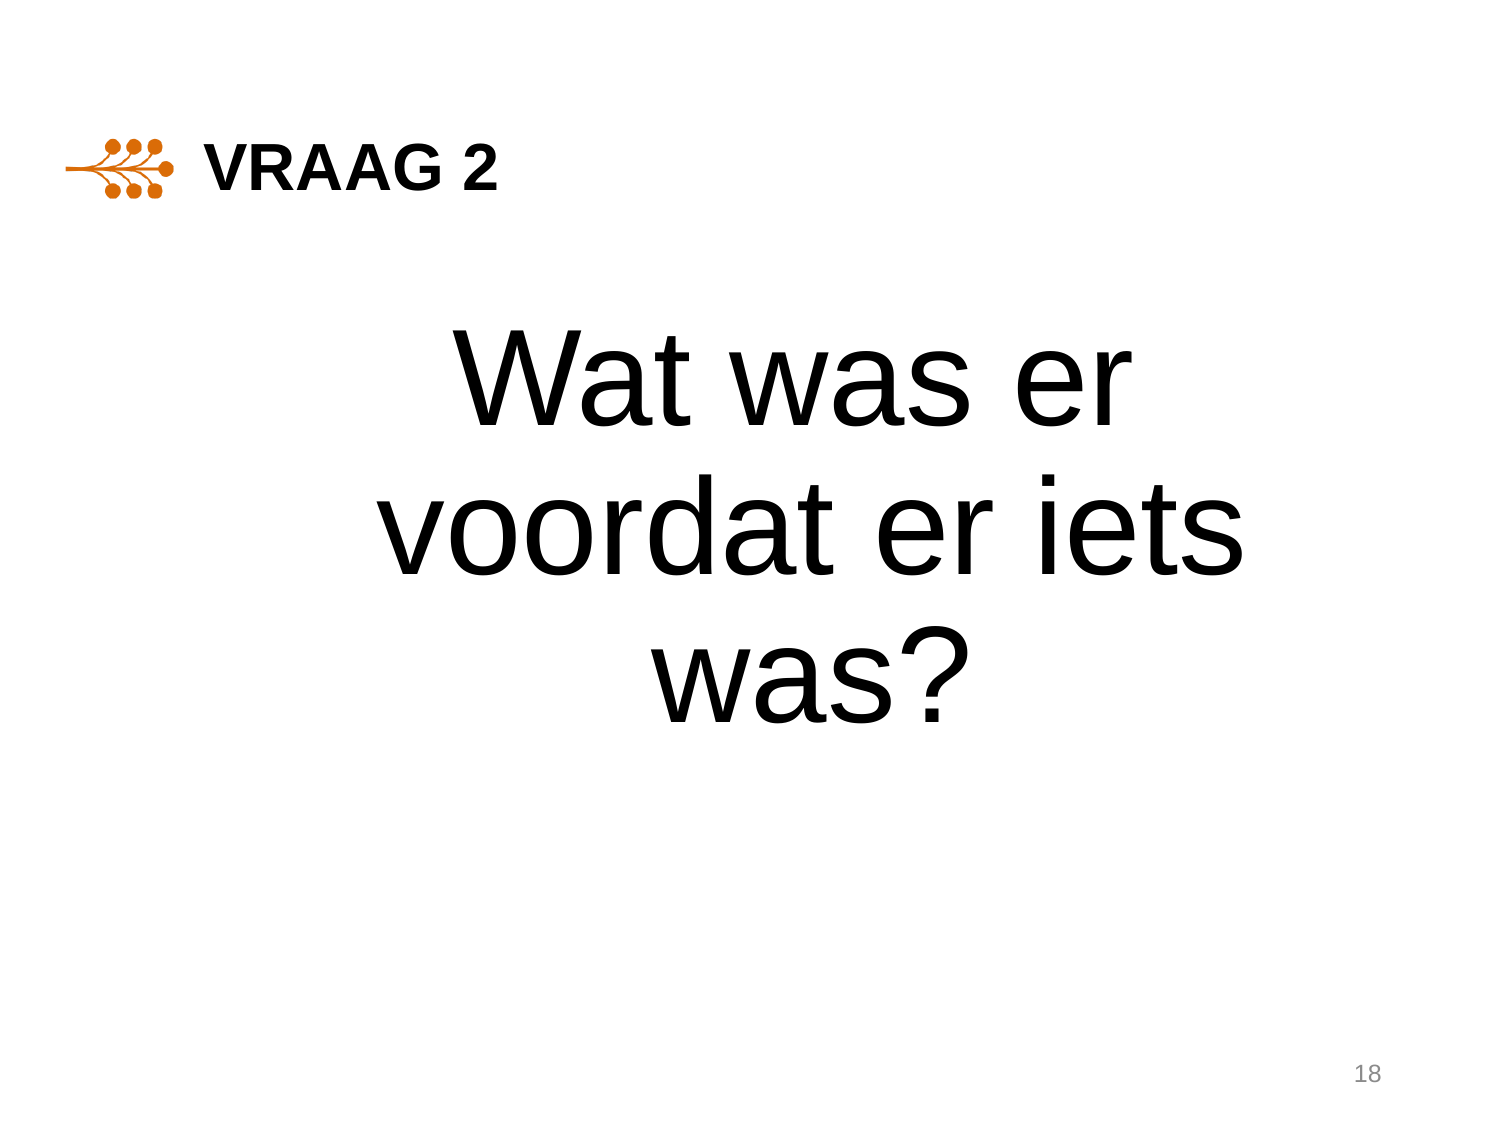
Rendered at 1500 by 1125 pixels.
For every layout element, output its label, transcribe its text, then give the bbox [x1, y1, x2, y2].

list Wat was er voordat er iets was? [190, 299, 1397, 1014]
picture [65, 138, 174, 199]
slide_number 18 [1059, 1042, 1397, 1103]
title Vraag 2 [188, 59, 1397, 278]
